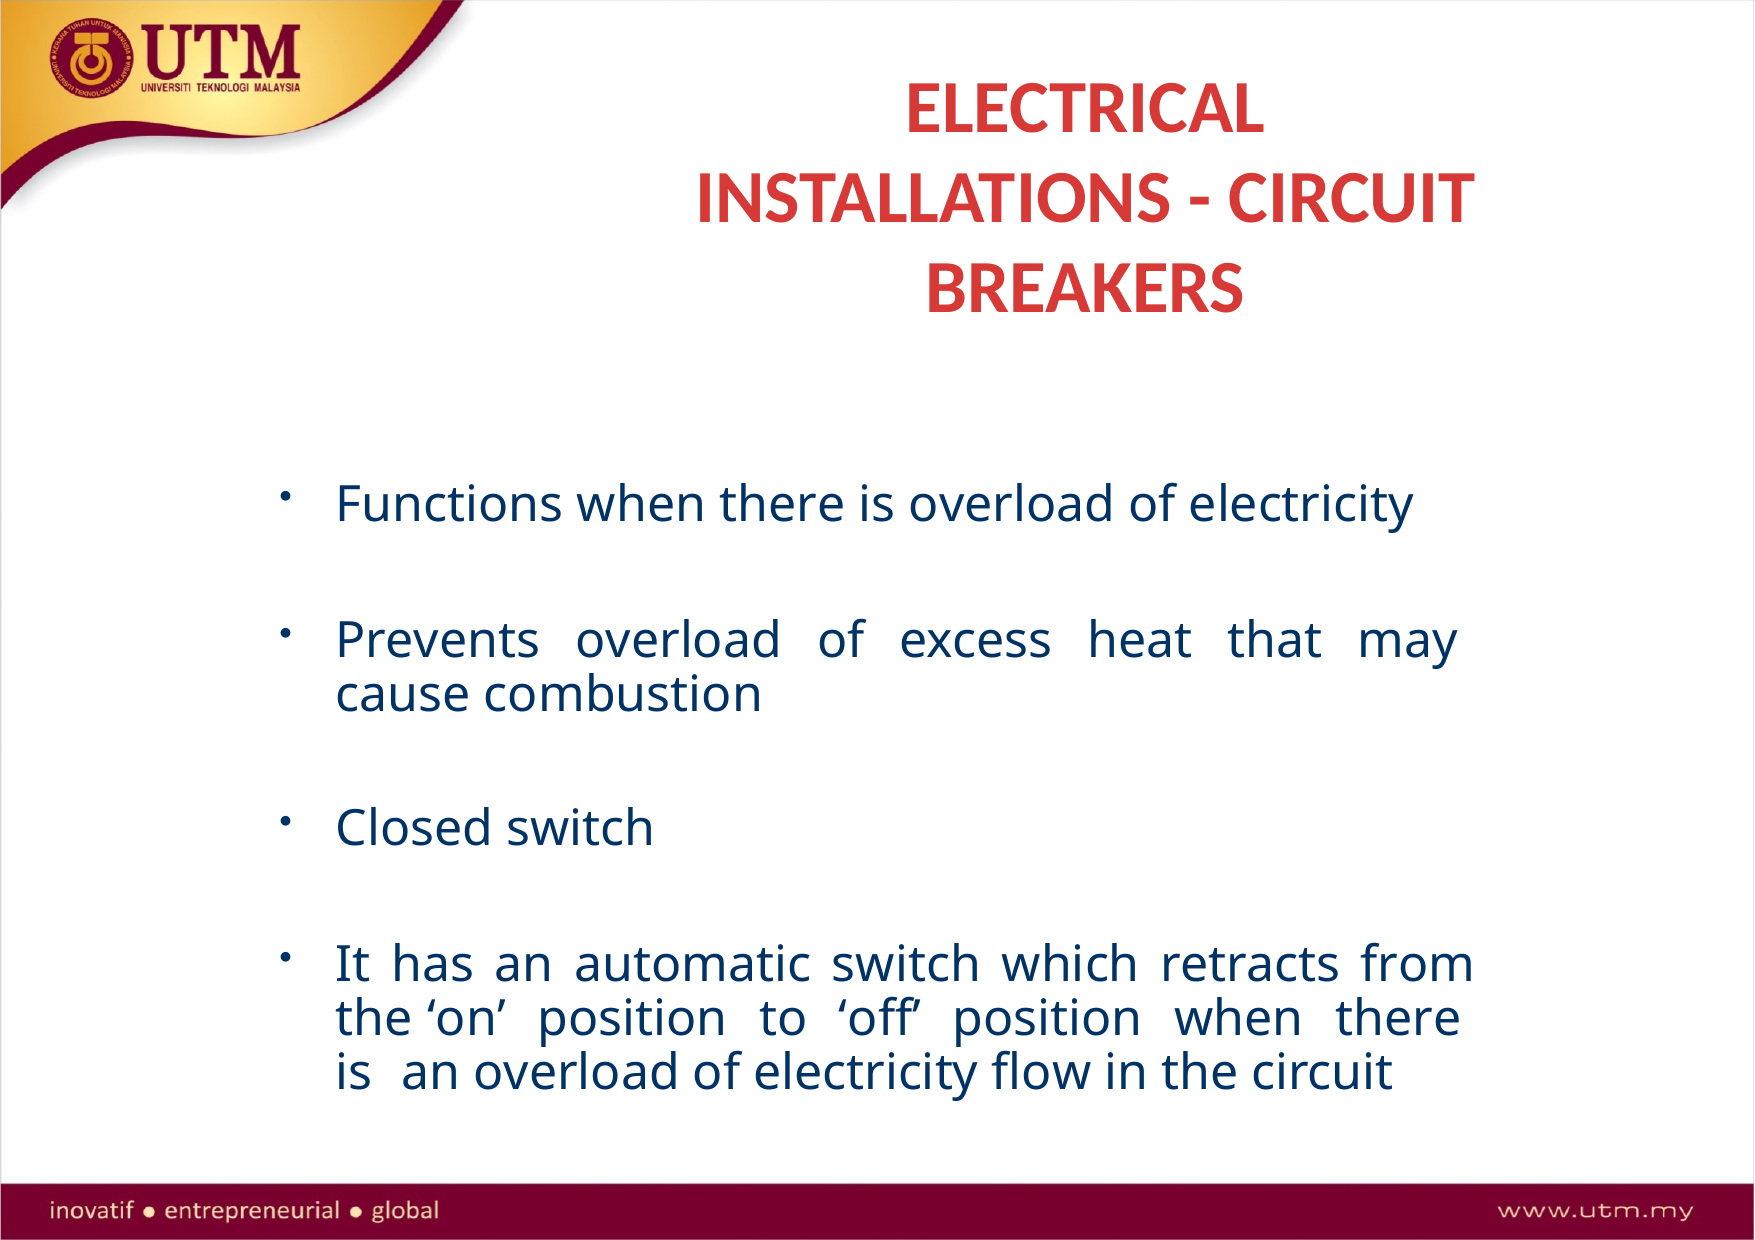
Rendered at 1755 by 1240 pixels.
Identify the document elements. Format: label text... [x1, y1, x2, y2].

picture [0, 0, 1754, 1240]
title ELECTRICAL INSTALLATIONS - CIRCUIT BREAKERS [664, 57, 1507, 329]
text_box Functions when there is overload of electricity Prevents overload of excess heat that may cause combustion Closed switch It has an automatic switch which retracts from the ‘on’ position to ‘off’ position when there is an overload of electricity flow in the circuit [277, 470, 1477, 1100]
